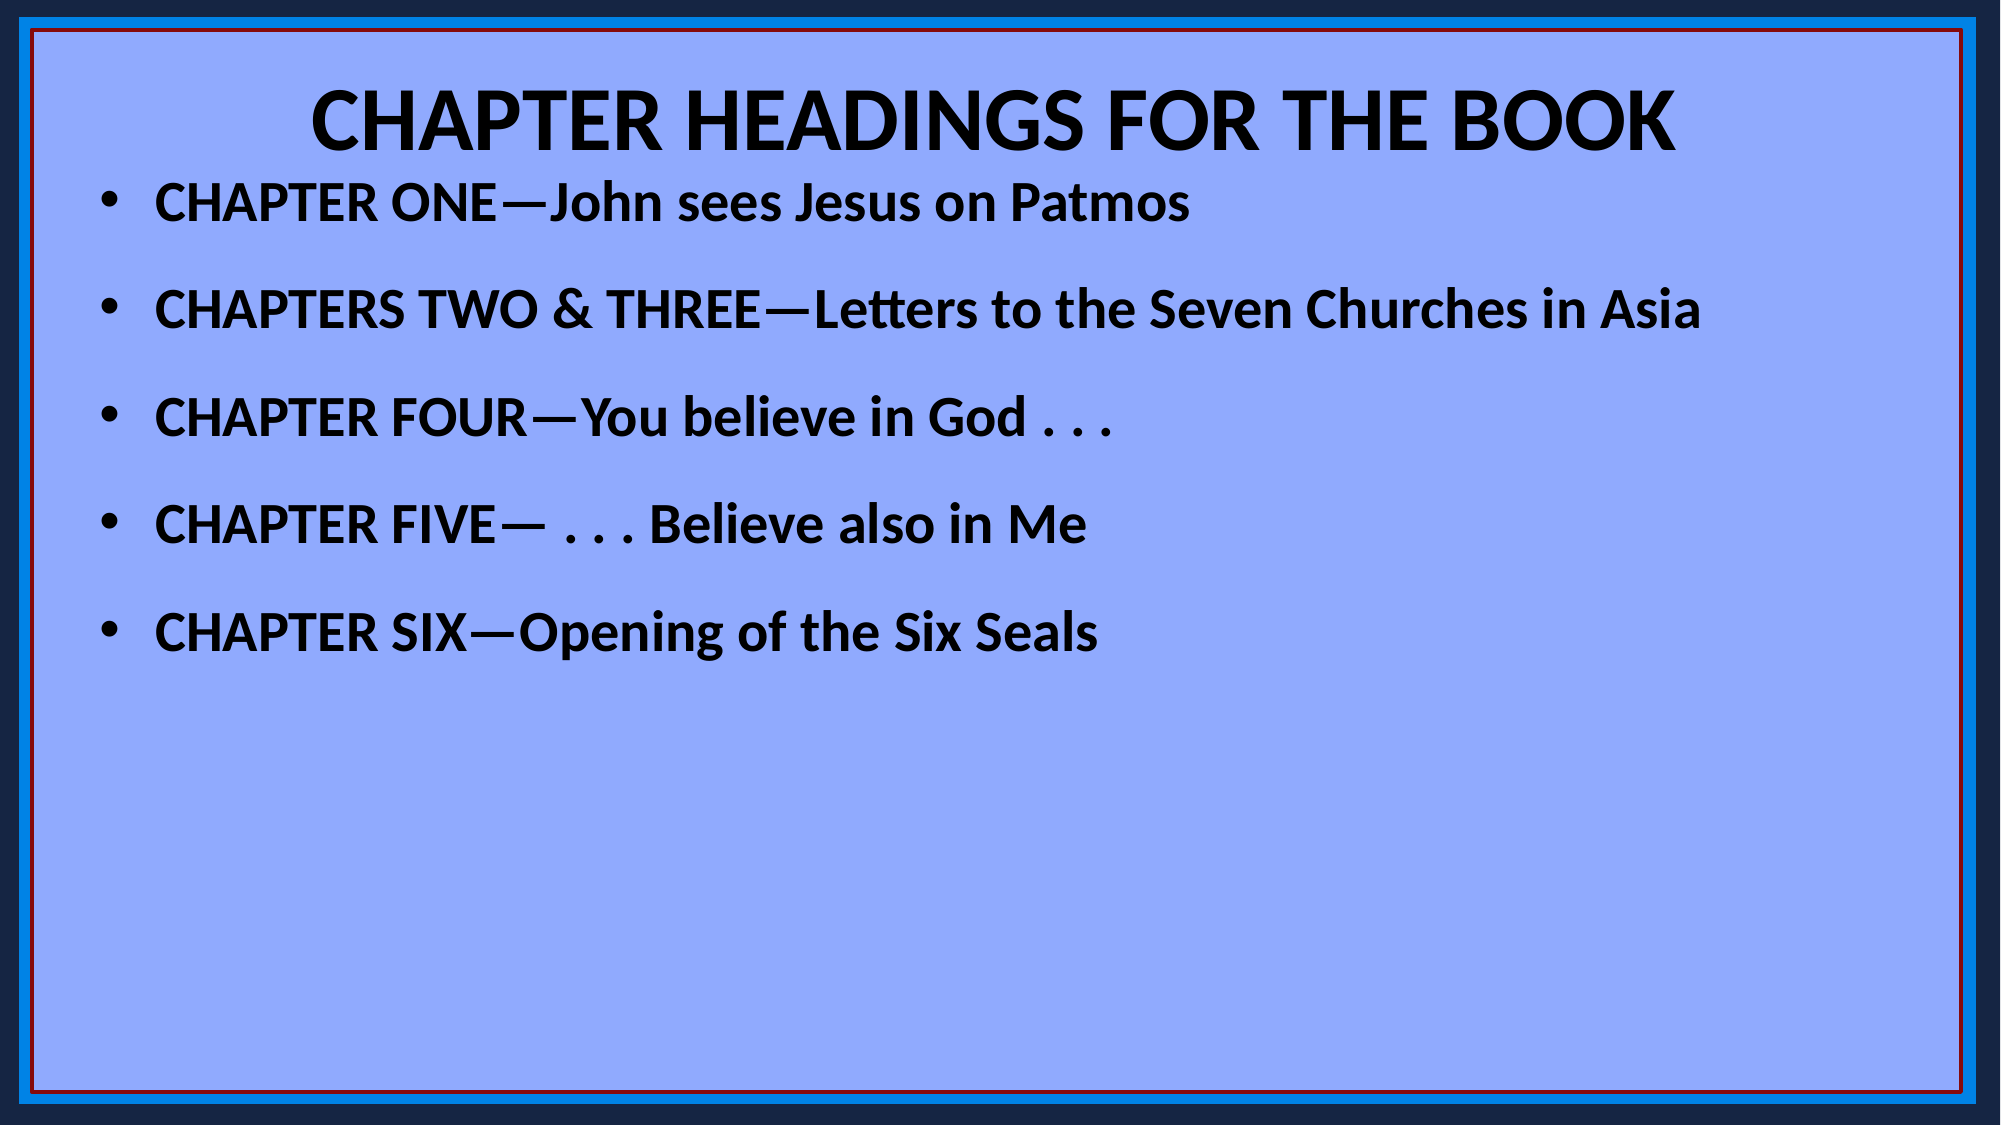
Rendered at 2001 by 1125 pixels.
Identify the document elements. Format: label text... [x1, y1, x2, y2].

text_box CHAPTER ONE—John sees Jesus on Patmos CHAPTERS TWO & THREE—Letters to the Seven Churches in Asia CHAPTER FOUR—You believe in God . . . CHAPTER FIVE— . . . Believe also in Me CHAPTER SIX—Opening of the Six Seals [84, 155, 1929, 671]
text_box CHAPTER HEADINGS FOR THE BOOK [61, 51, 1929, 177]
